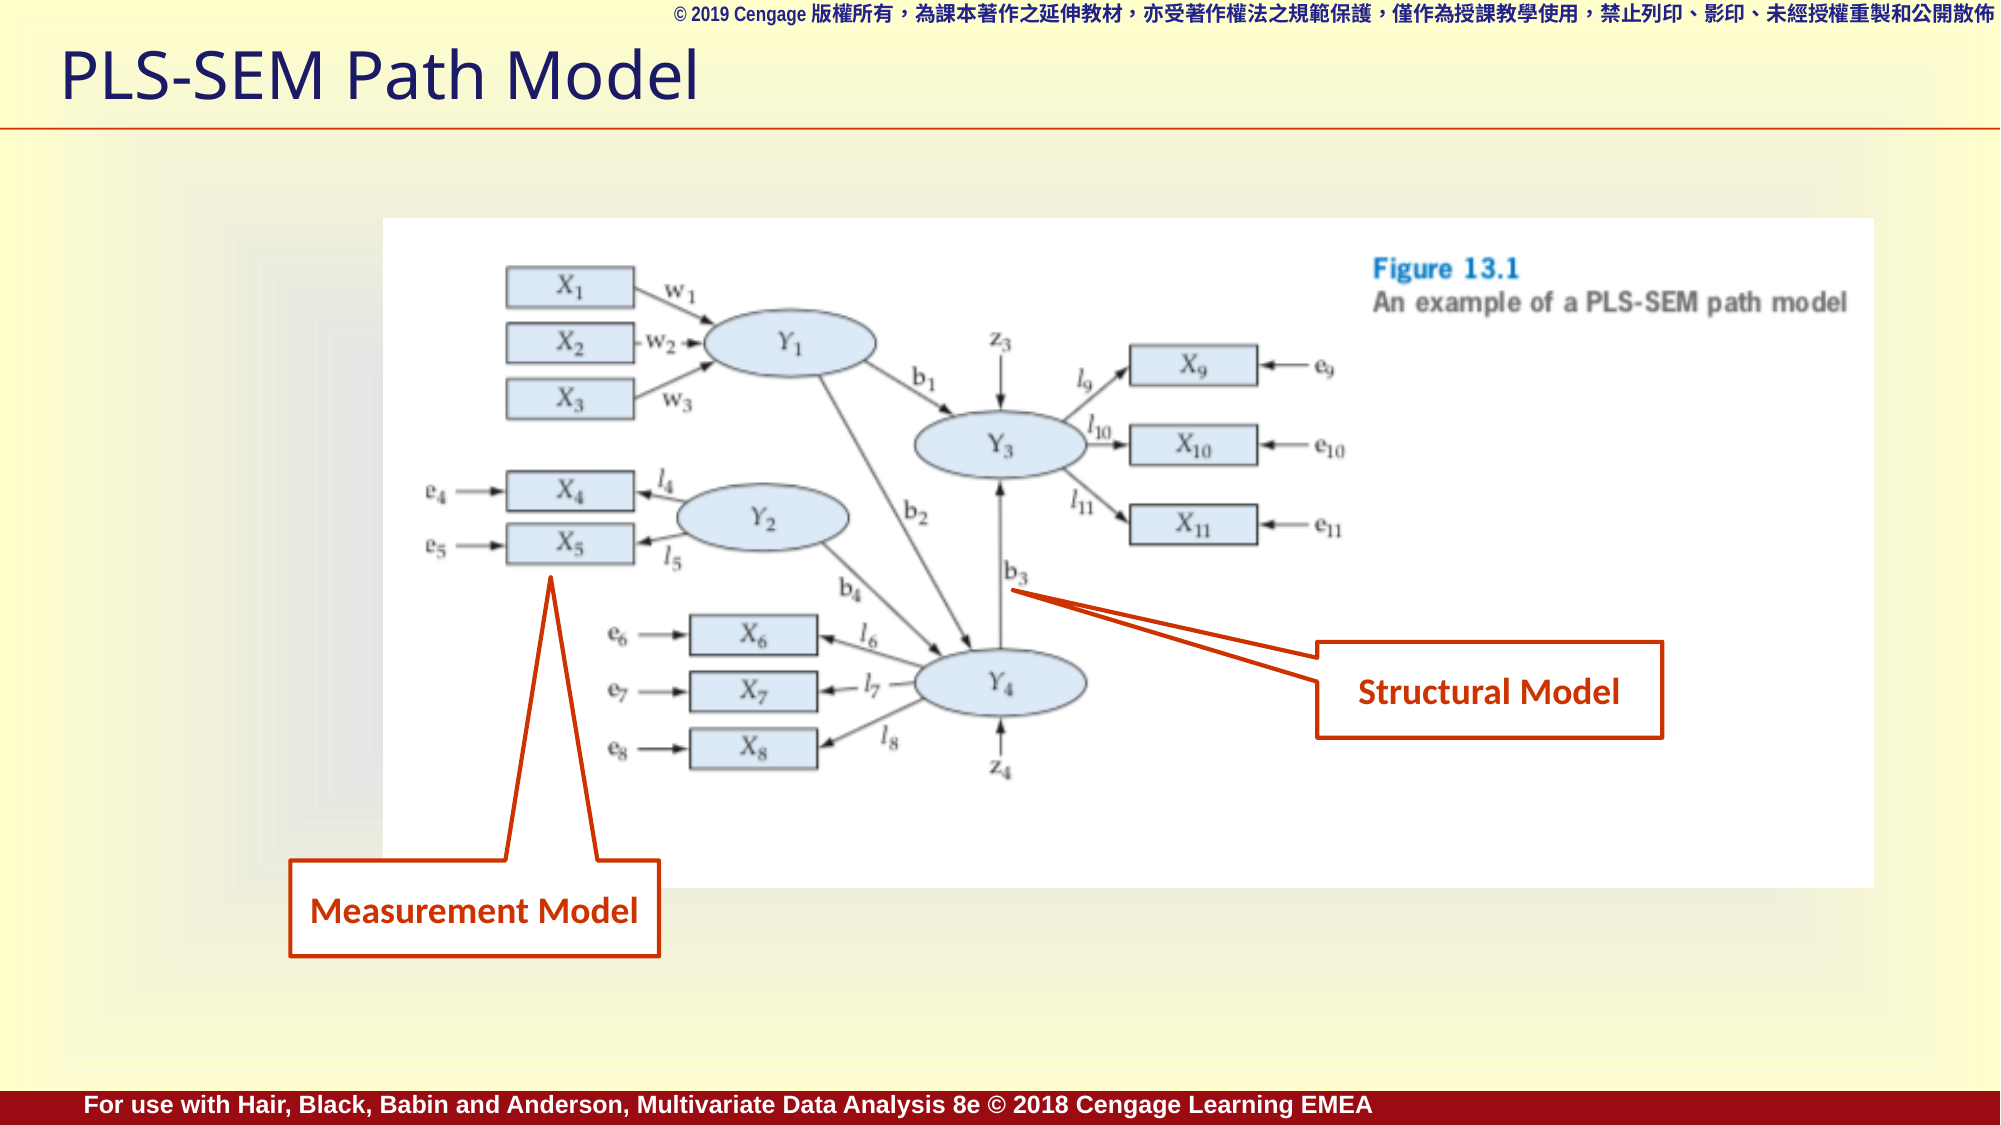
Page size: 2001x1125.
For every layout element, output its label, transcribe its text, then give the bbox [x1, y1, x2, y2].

picture [1519, 1091, 2000, 1125]
title PLS-SEM Path Model [44, 20, 1921, 126]
text_box Measurement Model [288, 858, 662, 959]
picture [383, 218, 1874, 888]
text_box For use with Hair, Black, Babin and Anderson, Multivariate Data Analysis 8e © 2018 Cengage Learning EMEA [0, 1081, 1519, 1125]
